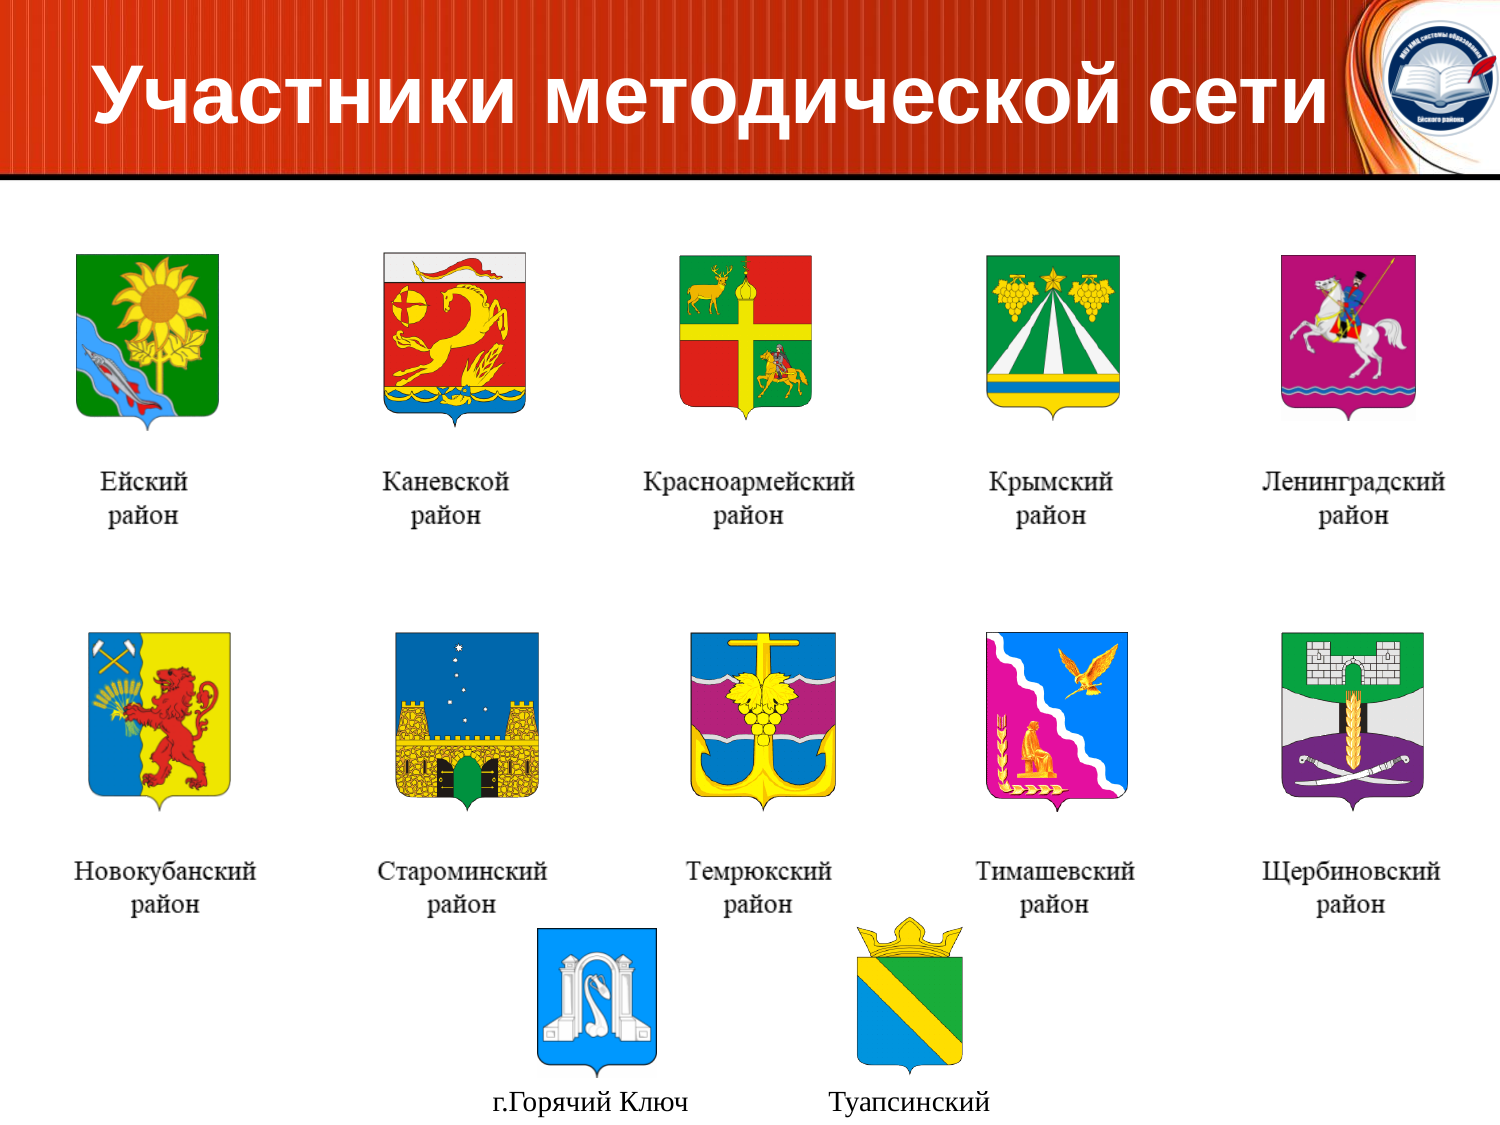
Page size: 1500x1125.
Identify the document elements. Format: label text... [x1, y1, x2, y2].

picture [0, 0, 1500, 1125]
text_box Туапсинский район [773, 1074, 1046, 1125]
picture [1381, 18, 1500, 138]
title Участники методической сети [76, 2, 1500, 179]
text_box г.Горячий Ключ [454, 1074, 727, 1125]
